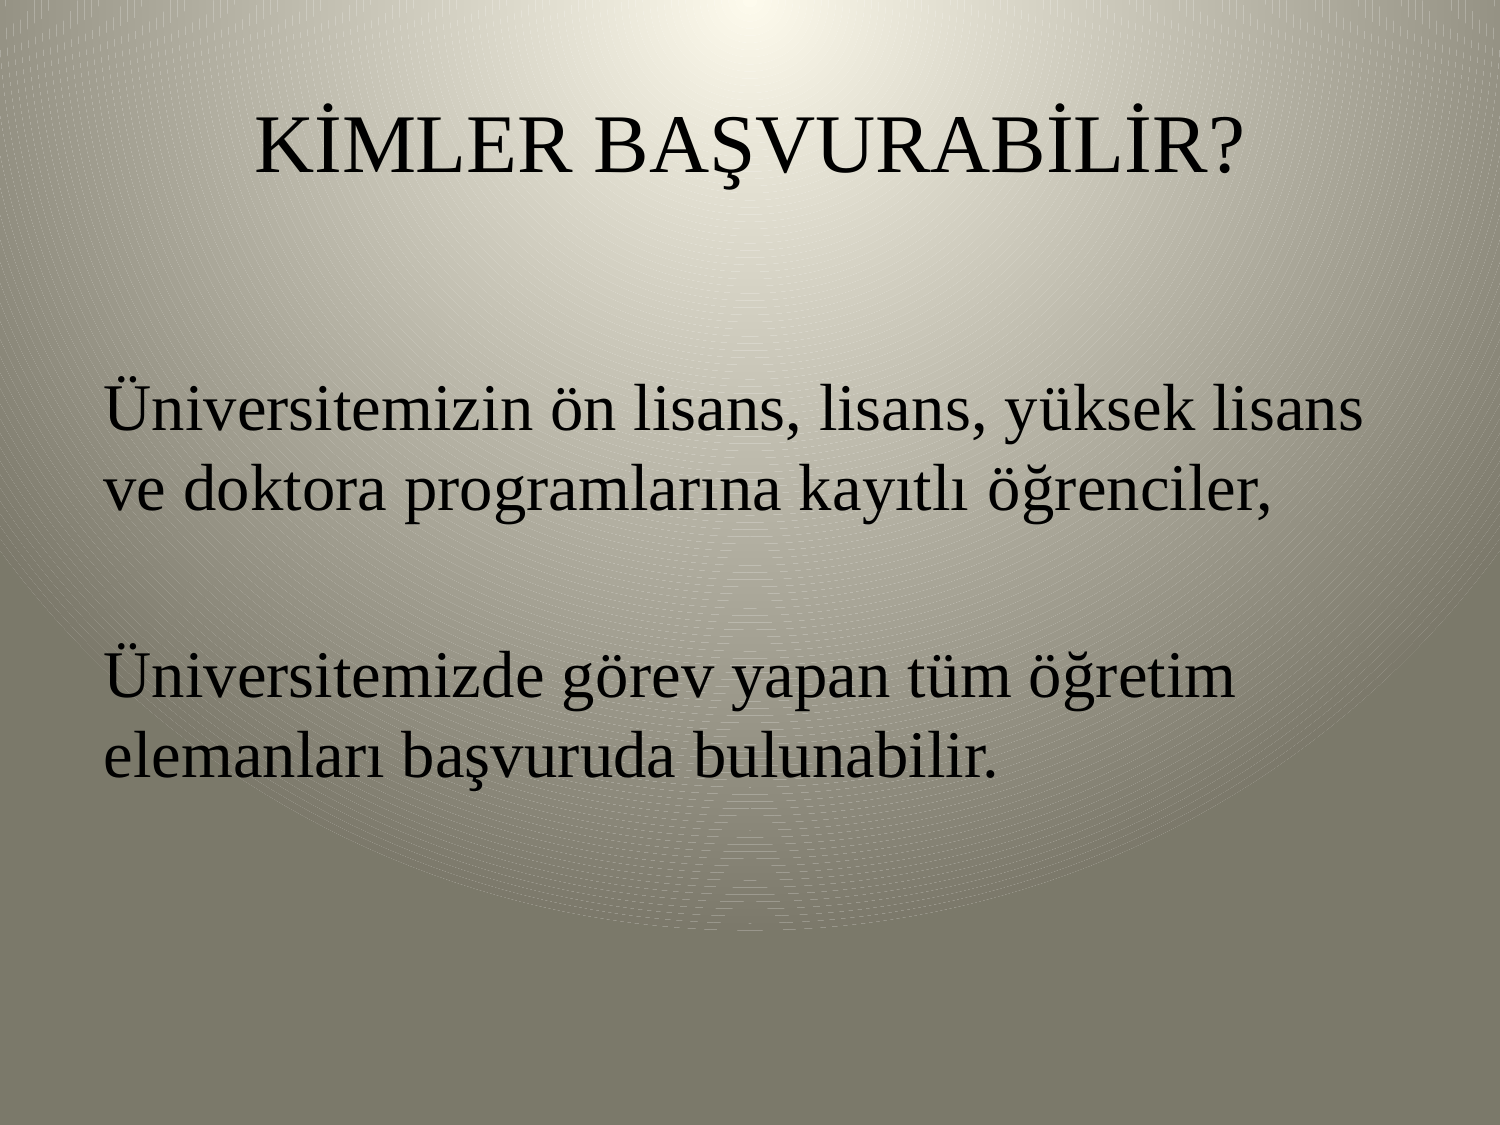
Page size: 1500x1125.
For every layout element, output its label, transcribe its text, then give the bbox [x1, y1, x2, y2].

title KİMLER BAŞVURABİLİR? [75, 45, 1425, 233]
list Üniversitemizin ön lisans, lisans, yüksek lisans ve doktora programlarına kayıtlı öğrenciler, Üniversitemizde görev yapan tüm öğretim elemanları başvuruda bulunabilir. [75, 262, 1425, 1005]
